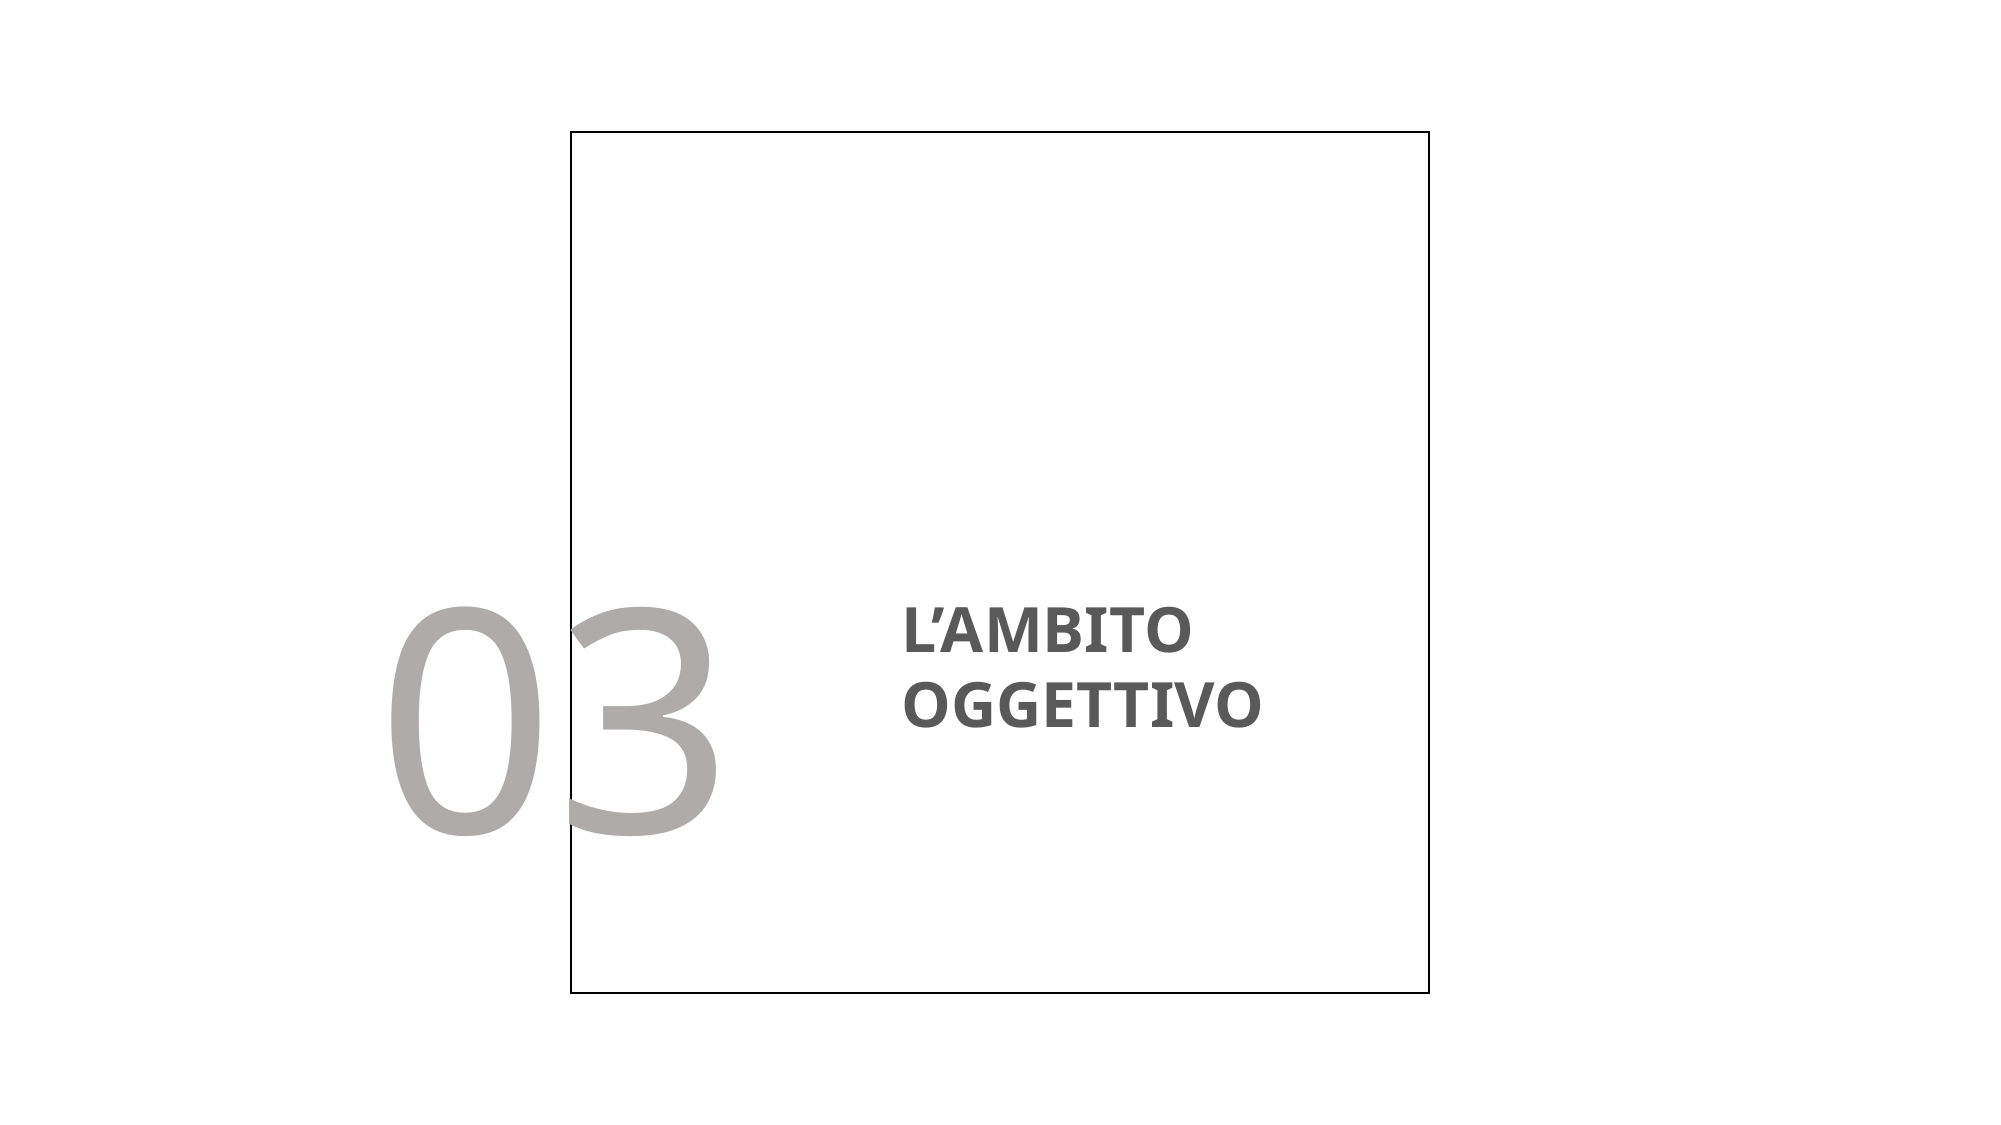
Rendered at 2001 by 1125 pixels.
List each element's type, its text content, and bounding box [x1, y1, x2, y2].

text_box [570, 131, 1430, 994]
text_box 03 [361, 513, 801, 904]
text_box L’AMBITO OGGETTIVO [886, 582, 1429, 797]
